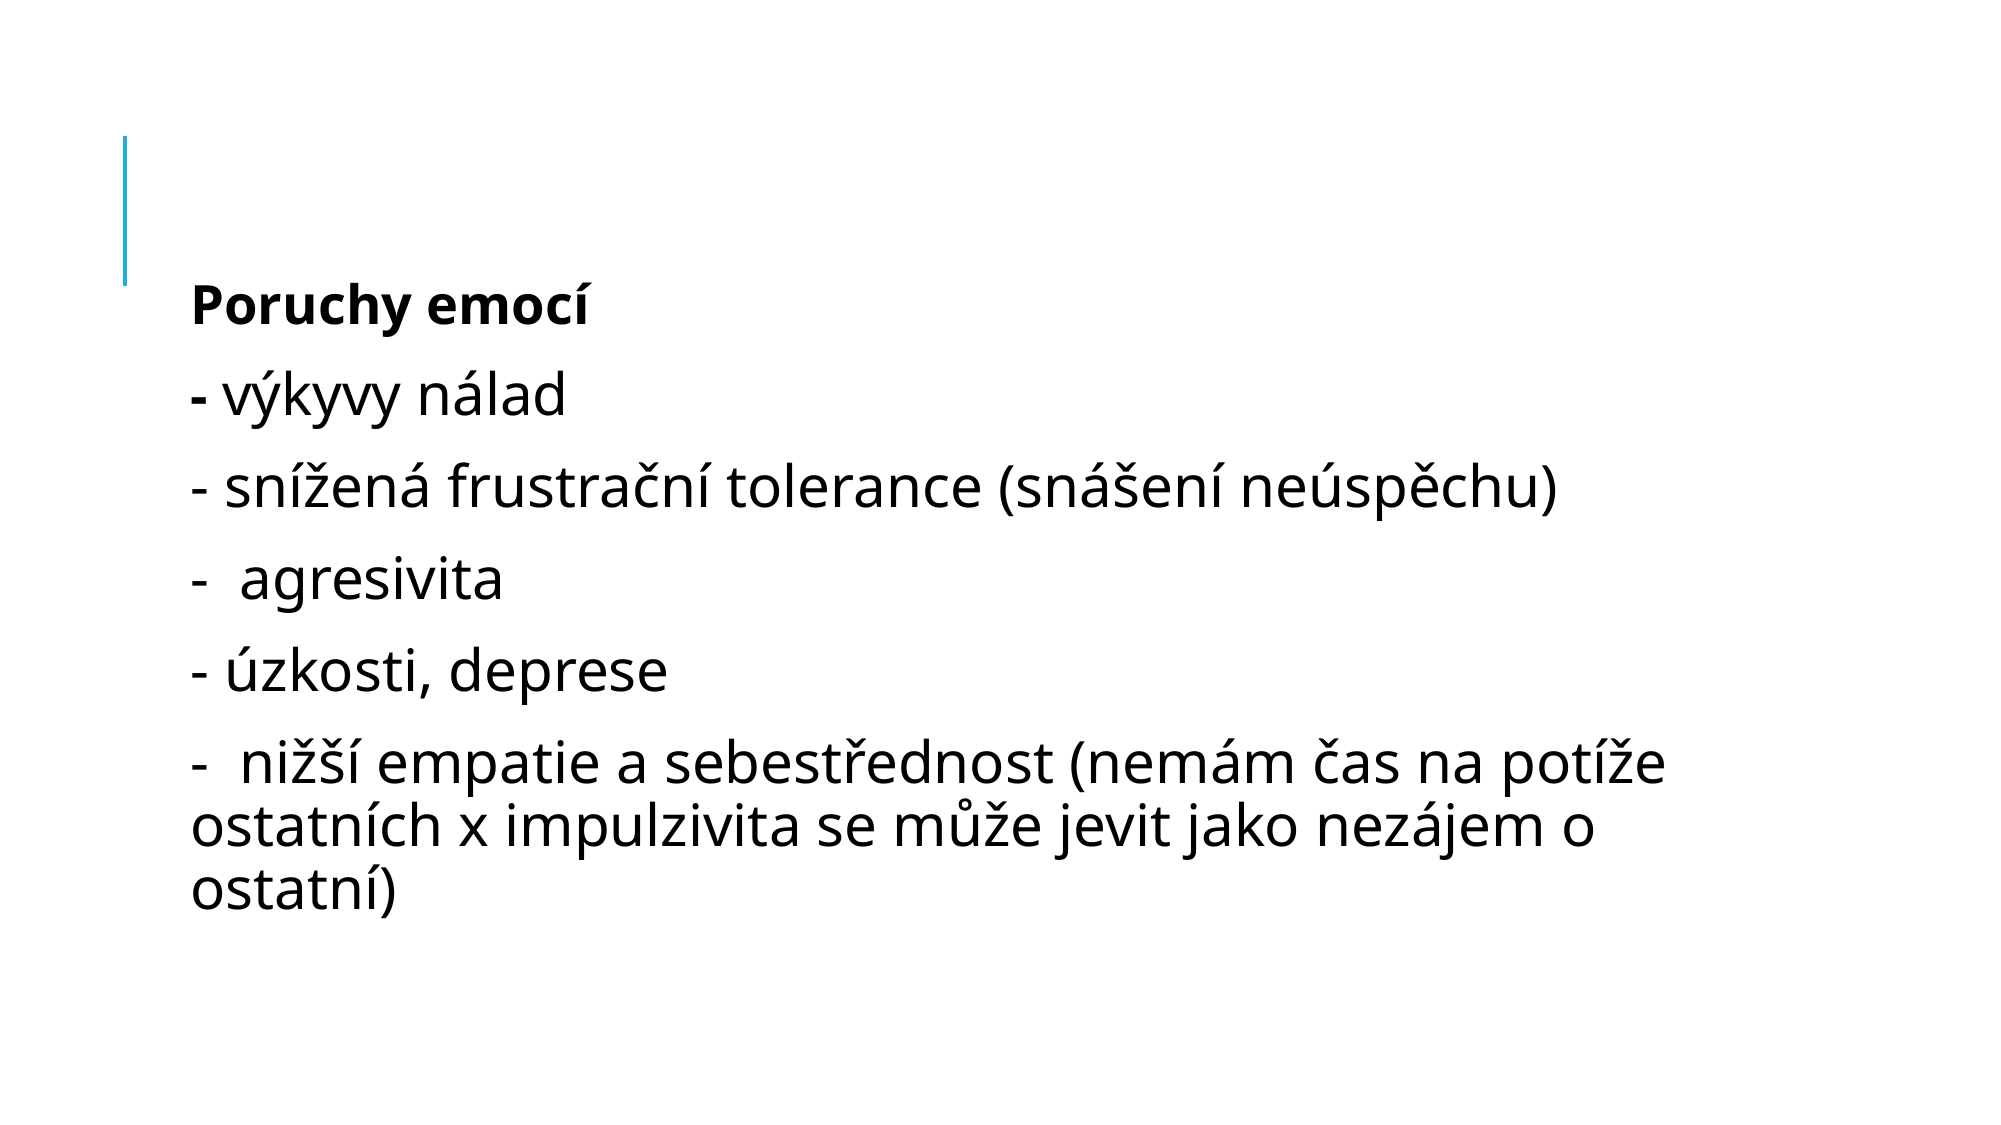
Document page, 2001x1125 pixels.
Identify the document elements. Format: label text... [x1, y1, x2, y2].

list Poruchy emocí - výkyvy nálad - snížená frustrační tolerance (snášení neúspěchu) - agresivita - úzkosti, deprese - nižší empatie a sebestřednost (nemám čas na potíže ostatních x impulzivita se může jevit jako nezájem o ostatní) [168, 270, 1763, 1035]
